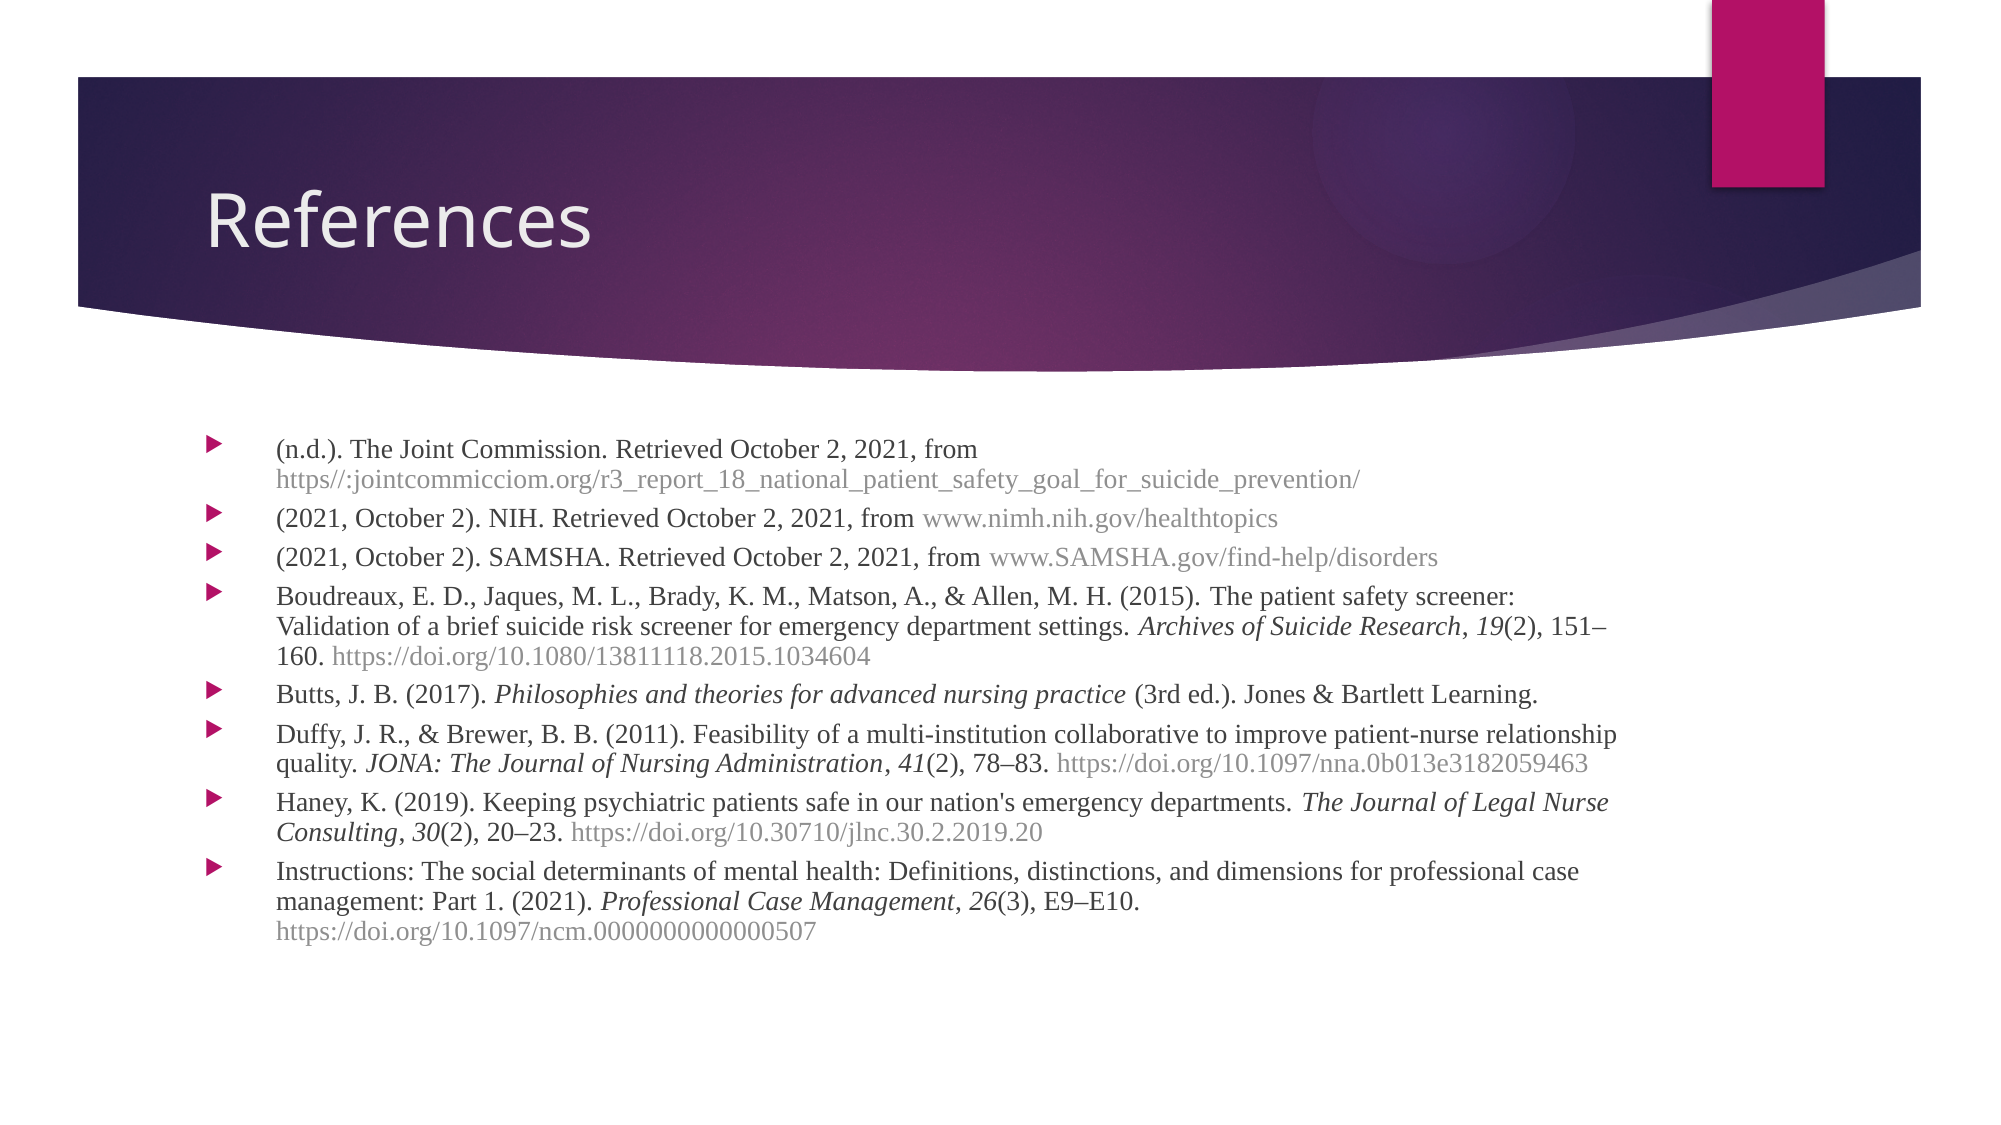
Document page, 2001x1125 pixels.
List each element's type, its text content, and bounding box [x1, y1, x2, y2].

list (n.d.). The Joint Commission. Retrieved October 2, 2021, from https//:jointcommicciom.org/r3_report_18_national_patient_safety_goal_for_suicide_prevention/ (2021, October 2). NIH. Retrieved October 2, 2021, from www.nimh.nih.gov/healthtopics (2021, October 2). SAMSHA. Retrieved October 2, 2021, from www.SAMSHA.gov/find-help/disorders Boudreaux, E. D., Jaques, M. L., Brady, K. M., Matson, A., & Allen, M. H. (2015). The patient safety screener: Validation of a brief suicide risk screener for emergency department settings. Archives of Suicide Research, 19(2), 151–160. https://doi.org/10.1080/13811118.2015.1034604 Butts, J. B. (2017). Philosophies and theories for advanced nursing practice (3rd ed.). Jones & Bartlett Learning. Duffy, J. R., & Brewer, B. B. (2011). Feasibility of a multi-institution collaborative to improve patient-nurse relationship quality. JONA: The Journal of Nursing Administration, 41(2), 78–83. https://doi.org/10.1097/nna.0b013e3182059463 Haney, K. (2019). Keeping psychiatric patients safe in our nation's emergency departments. The Journal of Legal Nurse Consulting, 30(2), 20–23. https://doi.org/10.30710/jlnc.30.2.2019.20 Instructions: The social determinants of mental health: Definitions, distinctions, and dimensions for professional case management: Part 1. (2021). Professional Case Management, 26(3), E9–E10. https://doi.org/10.1097/ncm.0000000000000507 [189, 427, 1638, 988]
title References [189, 159, 1627, 276]
